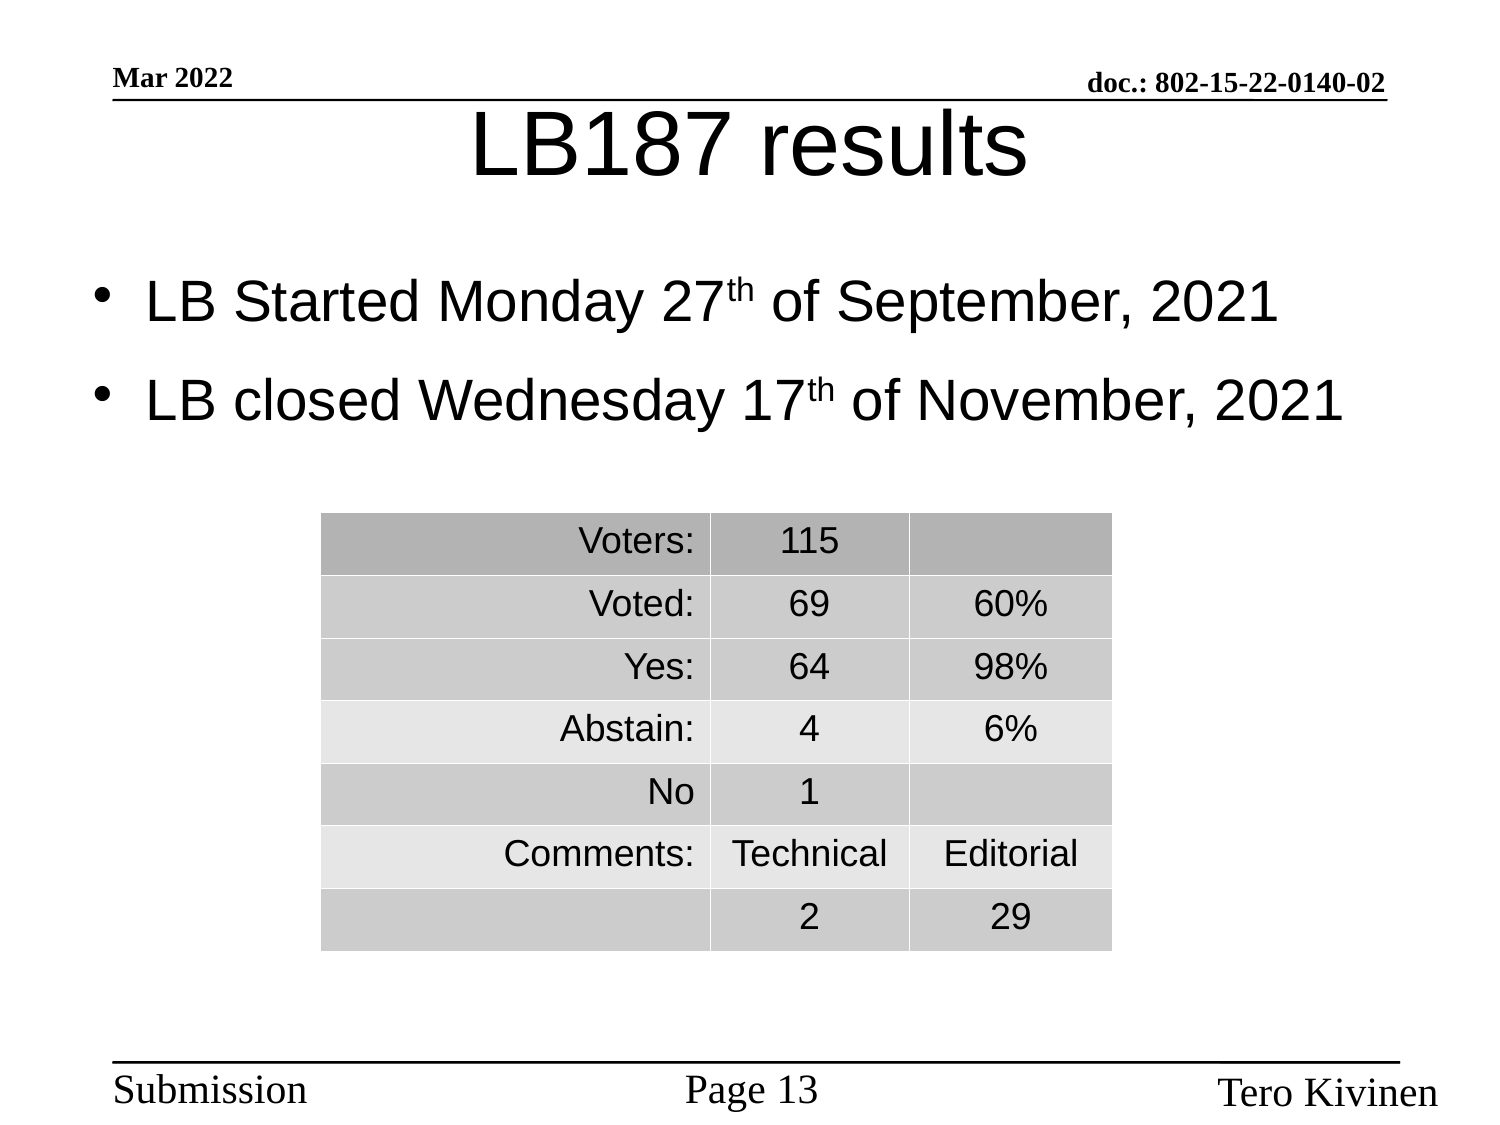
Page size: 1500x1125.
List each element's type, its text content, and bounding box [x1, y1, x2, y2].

table_cell Abstain: [321, 701, 710, 763]
text_box LB Started Monday 27th of September, 2021 LB closed Wednesday 17th of November, 2021 [74, 263, 1425, 620]
table_cell 6% [910, 701, 1112, 763]
table_cell 29 [910, 889, 1112, 951]
table_cell Technical [711, 826, 909, 888]
table_cell 4 [711, 701, 909, 763]
table_cell Yes: [321, 639, 710, 700]
table_cell Comments: [321, 826, 710, 888]
table_header 115 [711, 513, 909, 575]
table_cell 2 [711, 889, 909, 951]
table_cell [321, 889, 710, 951]
table_cell 60% [910, 576, 1112, 638]
table_header Voters: [321, 513, 710, 575]
table_cell 1 [711, 764, 909, 825]
table_cell No [321, 764, 710, 825]
table_cell 69 [711, 576, 909, 638]
table_cell 64 [711, 639, 909, 700]
table_cell Voted: [321, 576, 710, 638]
table_header [910, 513, 1112, 575]
text_box LB187 results [74, 44, 1425, 233]
table_cell [910, 764, 1112, 825]
table_cell 98% [910, 639, 1112, 700]
table_cell Editorial [910, 826, 1112, 888]
